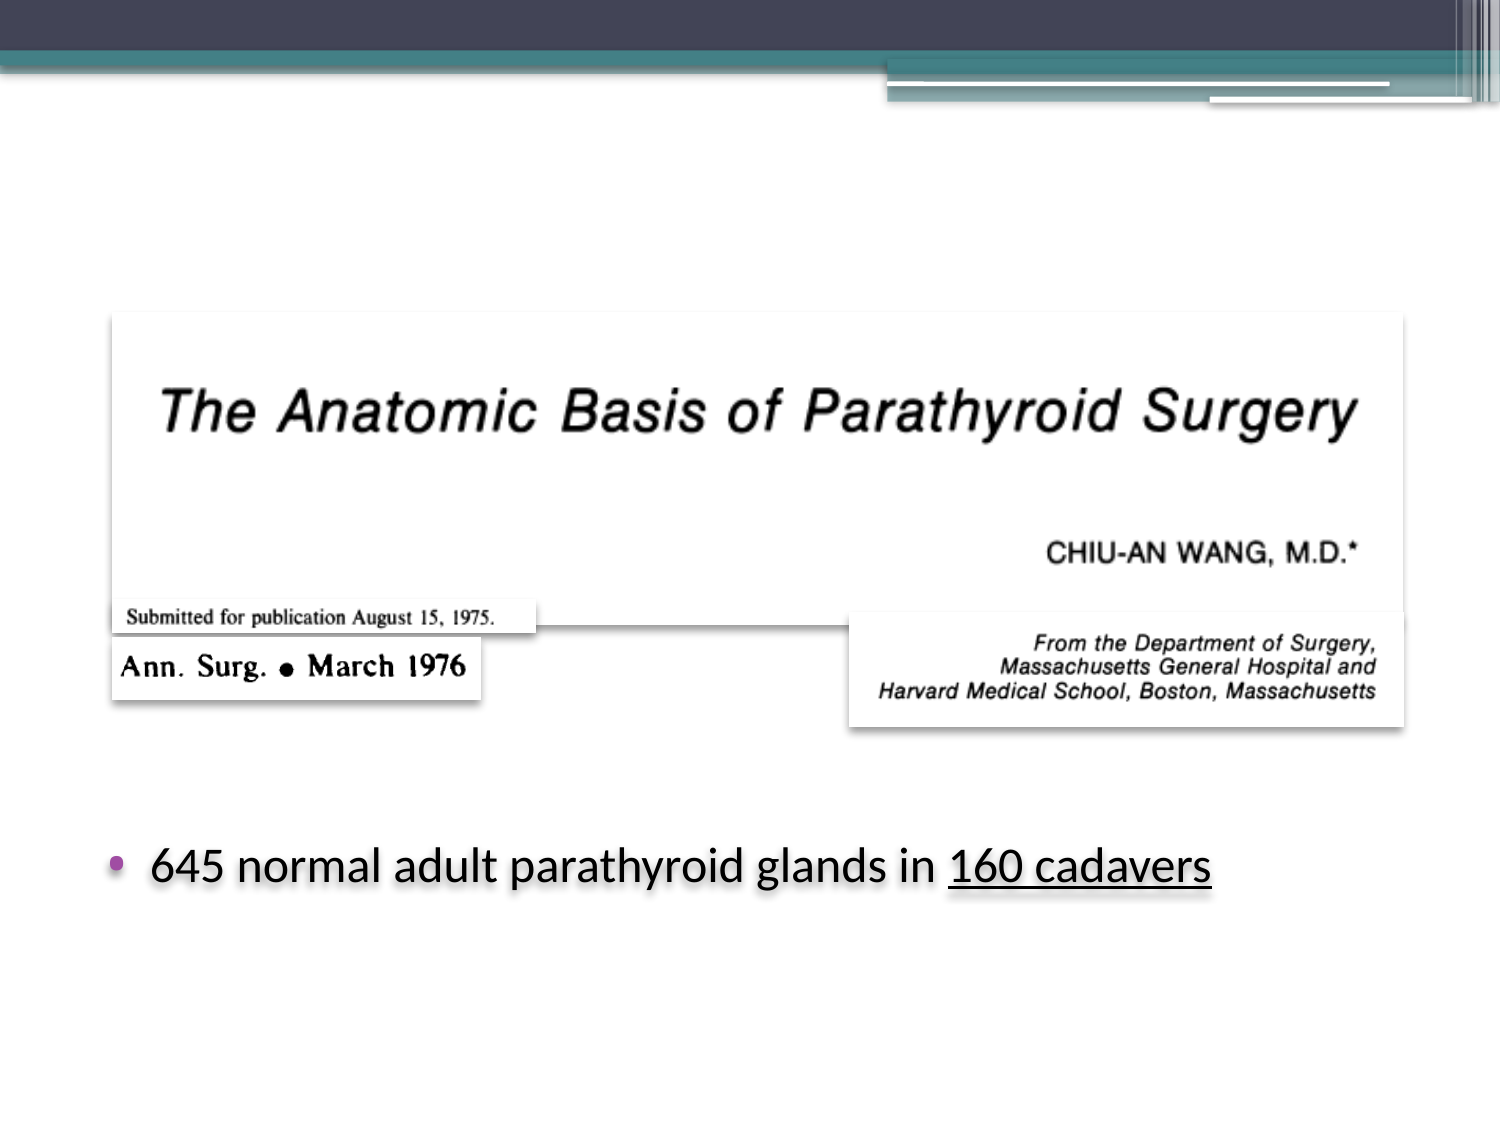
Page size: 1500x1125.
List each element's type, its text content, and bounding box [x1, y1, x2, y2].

picture [112, 312, 1404, 727]
list 645 normal adult parathyroid glands in 160 cadavers [75, 825, 1425, 988]
picture [112, 637, 482, 701]
